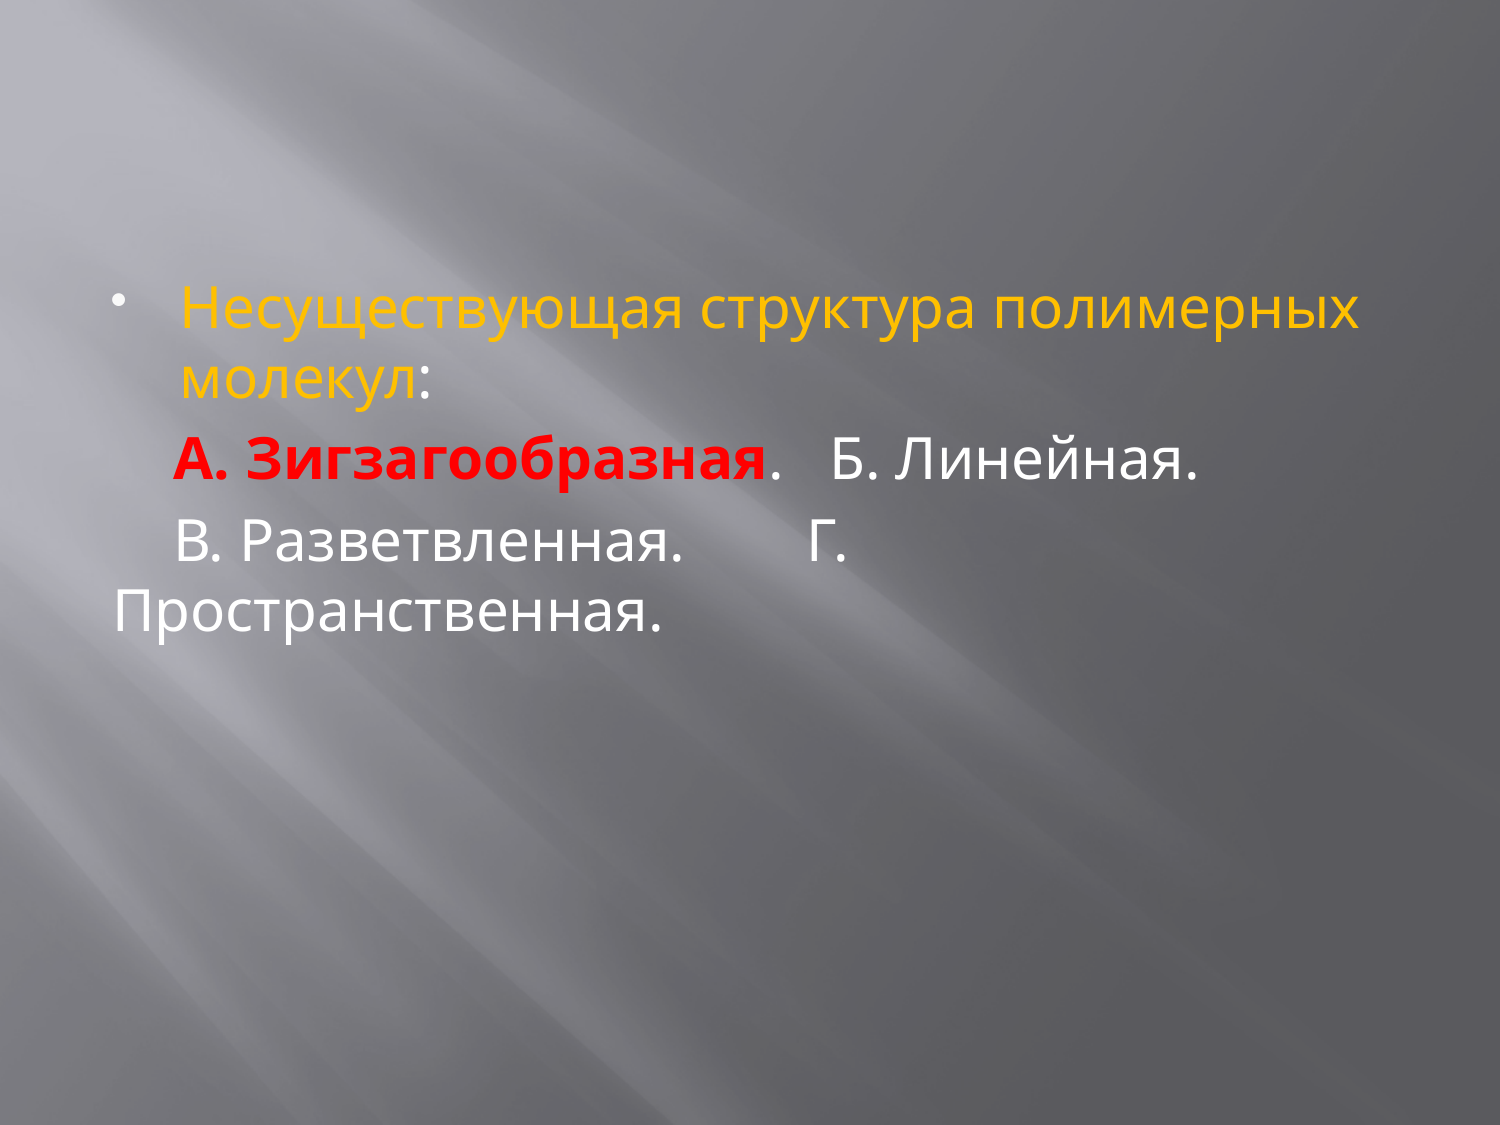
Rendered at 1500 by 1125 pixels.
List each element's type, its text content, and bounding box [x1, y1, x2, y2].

list Несуществующая структура полимерных молекул: А. Зигзагообразная. Б. Линейная. В. Разветвленная. Г. Пространственная. [75, 262, 1425, 1035]
